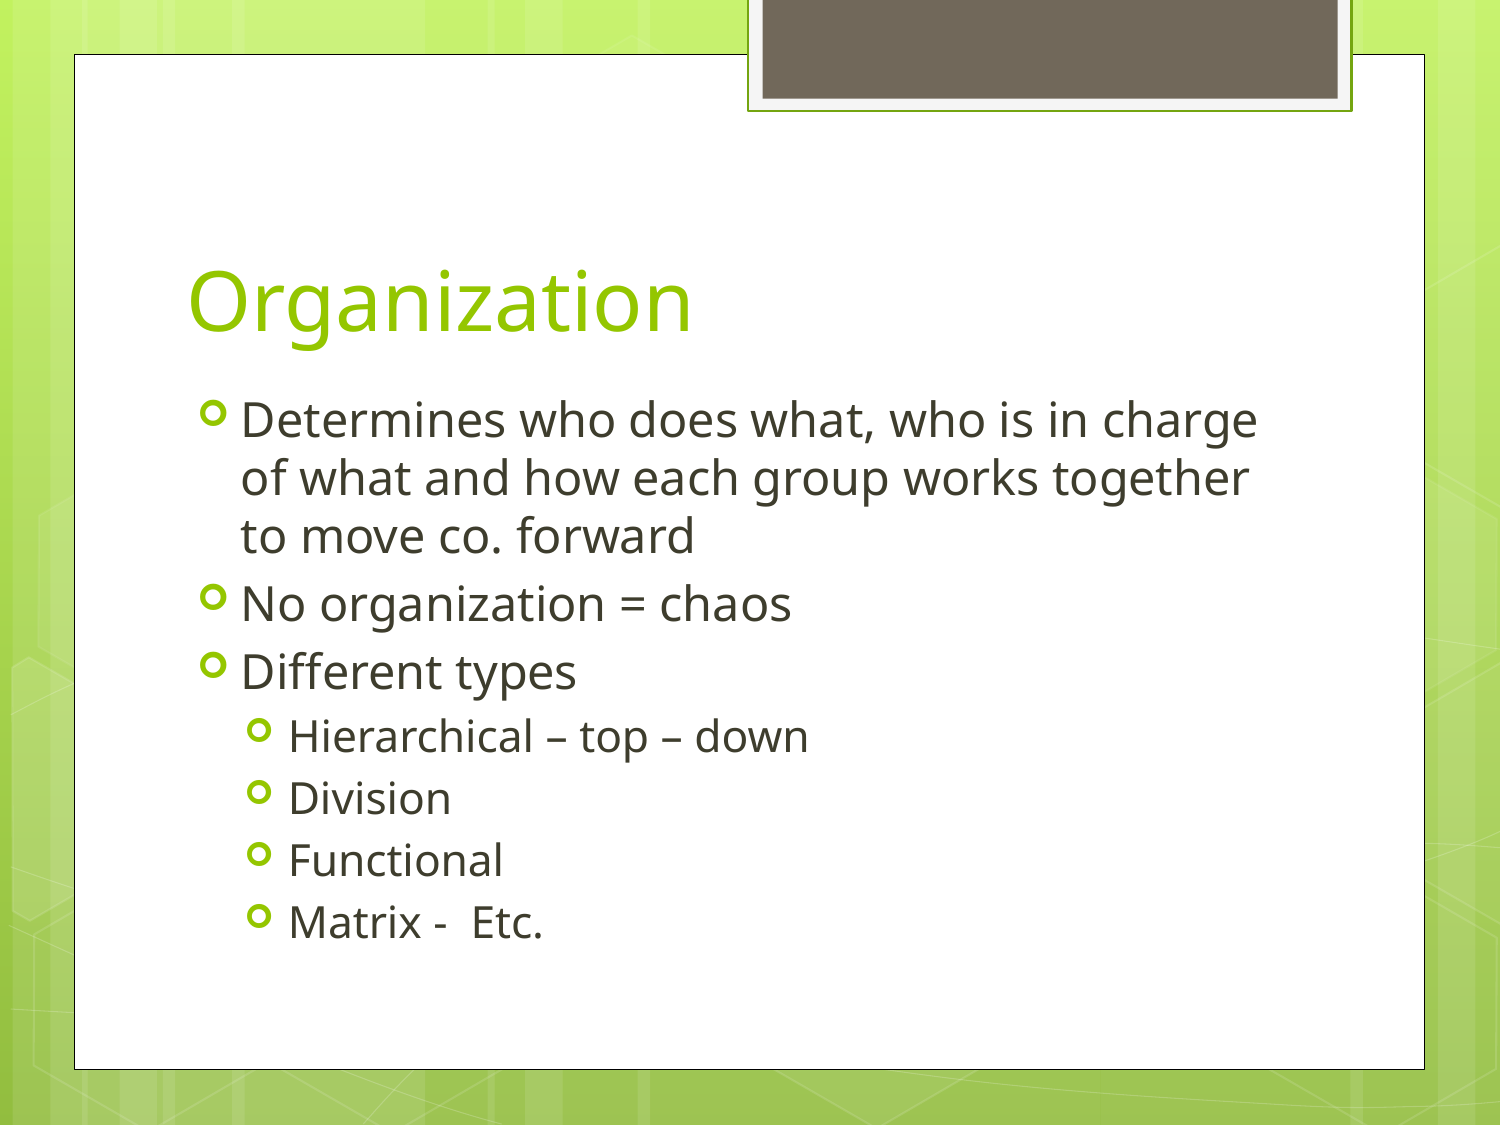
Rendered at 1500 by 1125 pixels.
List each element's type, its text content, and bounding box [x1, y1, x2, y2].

title Organization [171, 168, 1324, 357]
list Determines who does what, who is in charge of what and how each group works together to move co. forward No organization = chaos Different types Hierarchical – top – down Division Functional Matrix - Etc. [171, 381, 1283, 957]
